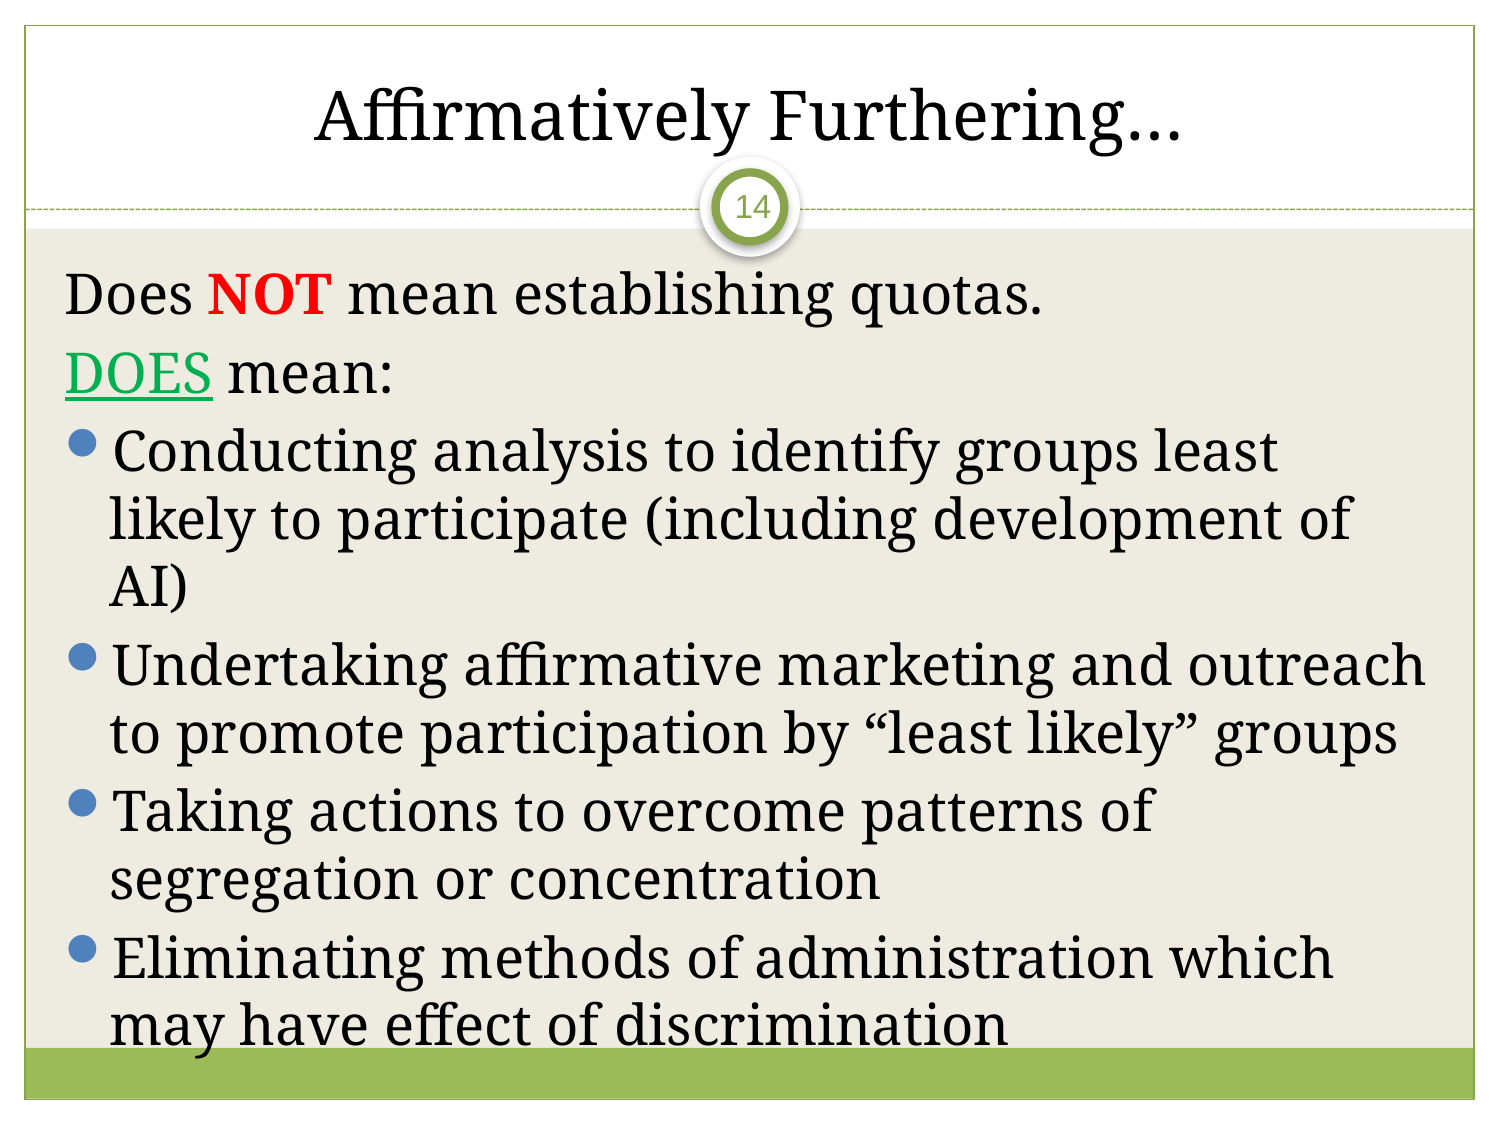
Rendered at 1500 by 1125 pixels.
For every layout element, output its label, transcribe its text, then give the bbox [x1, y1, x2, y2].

title Affirmatively Furthering… [49, 37, 1450, 163]
list Does NOT mean establishing quotas. DOES mean: Conducting analysis to identify groups least likely to participate (including development of AI) Undertaking affirmative marketing and outreach to promote participation by “least likely” groups Taking actions to overcome patterns of segregation or concentration Eliminating methods of administration which may have effect of discrimination [49, 250, 1445, 1001]
slide_number 14 [715, 168, 791, 241]
